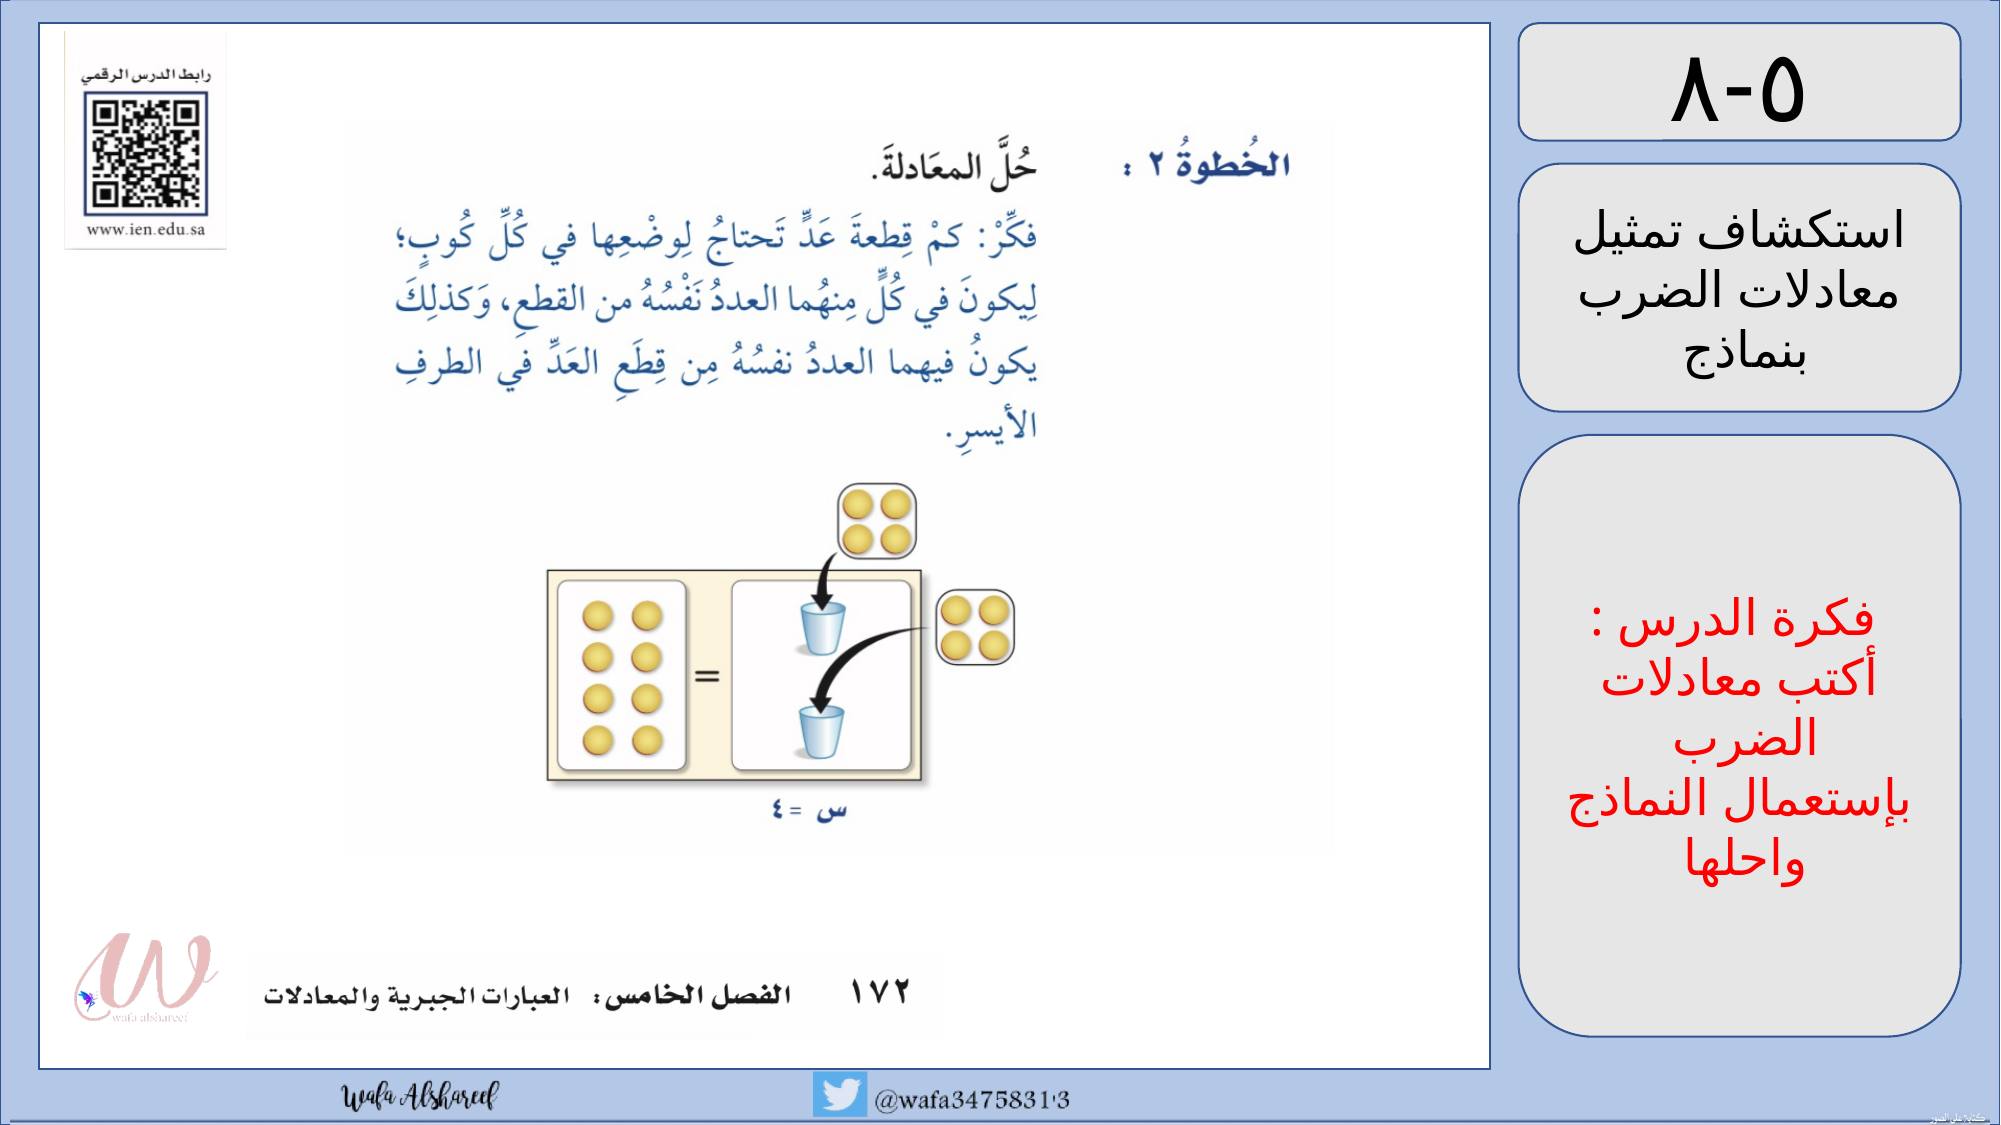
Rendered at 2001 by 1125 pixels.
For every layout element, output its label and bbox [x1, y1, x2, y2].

text_box [1990, 0, 2000, 1125]
picture [0, 0, 1990, 1125]
text_box [0, 0, 10, 811]
